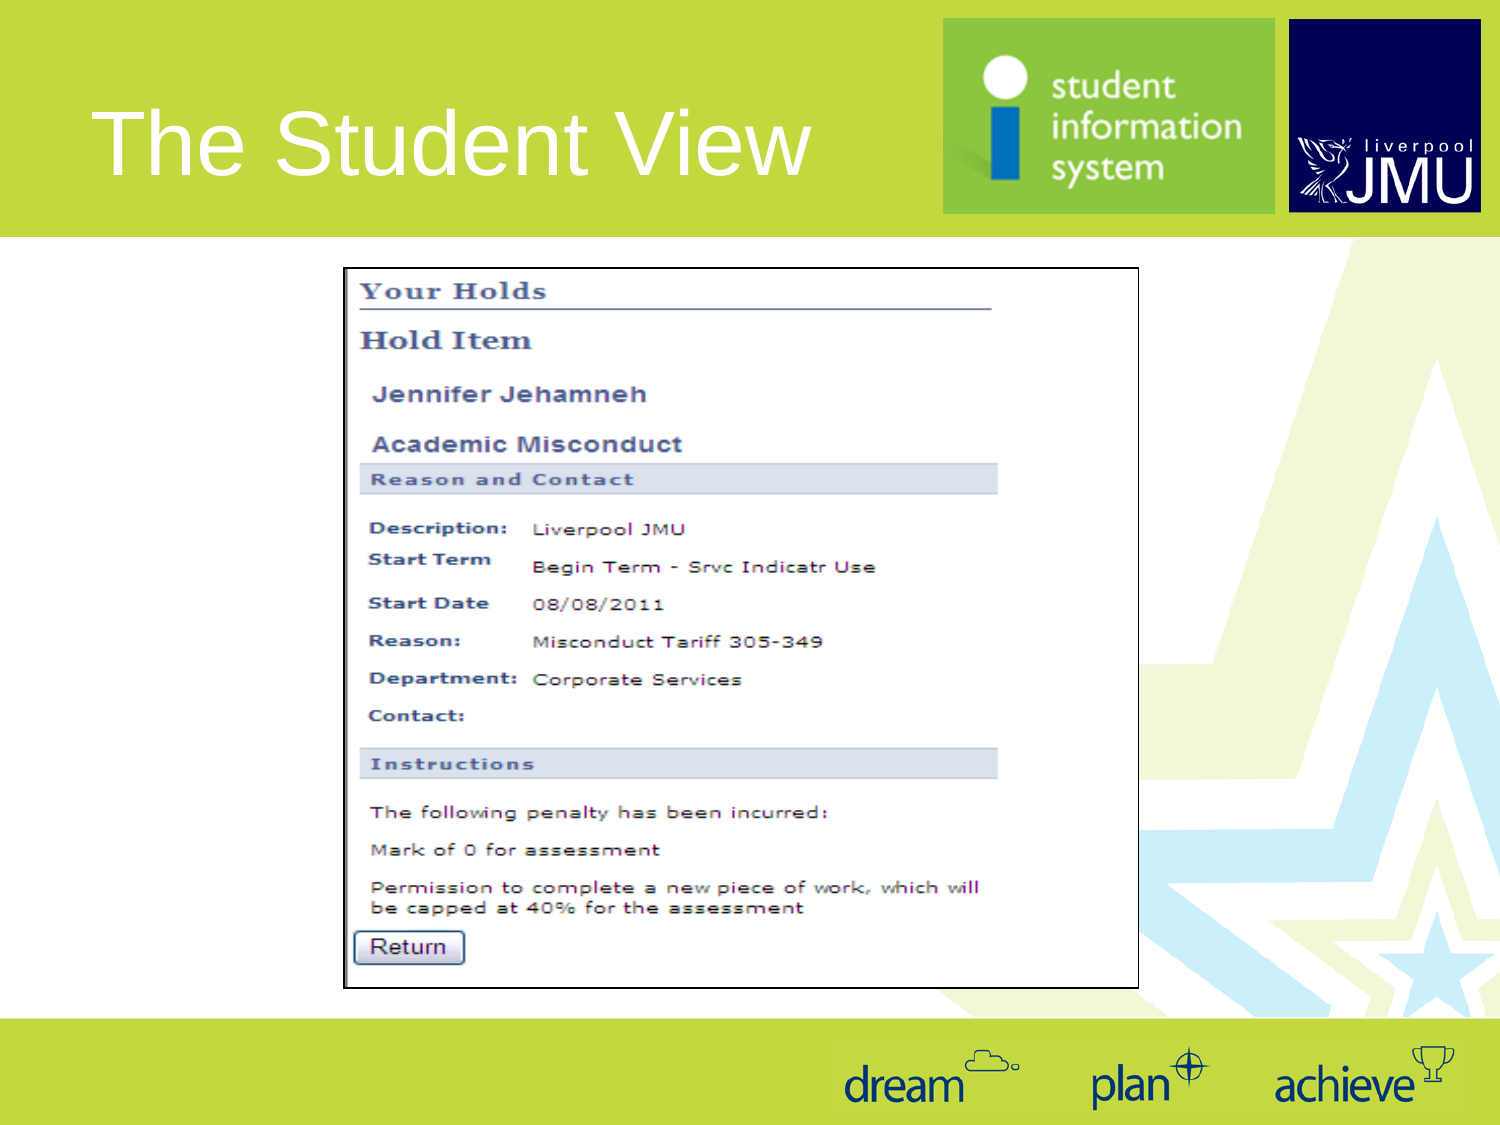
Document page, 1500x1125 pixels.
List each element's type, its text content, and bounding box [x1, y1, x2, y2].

picture [0, 0, 1500, 1125]
title The Student View [74, 44, 1426, 233]
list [344, 268, 1138, 988]
